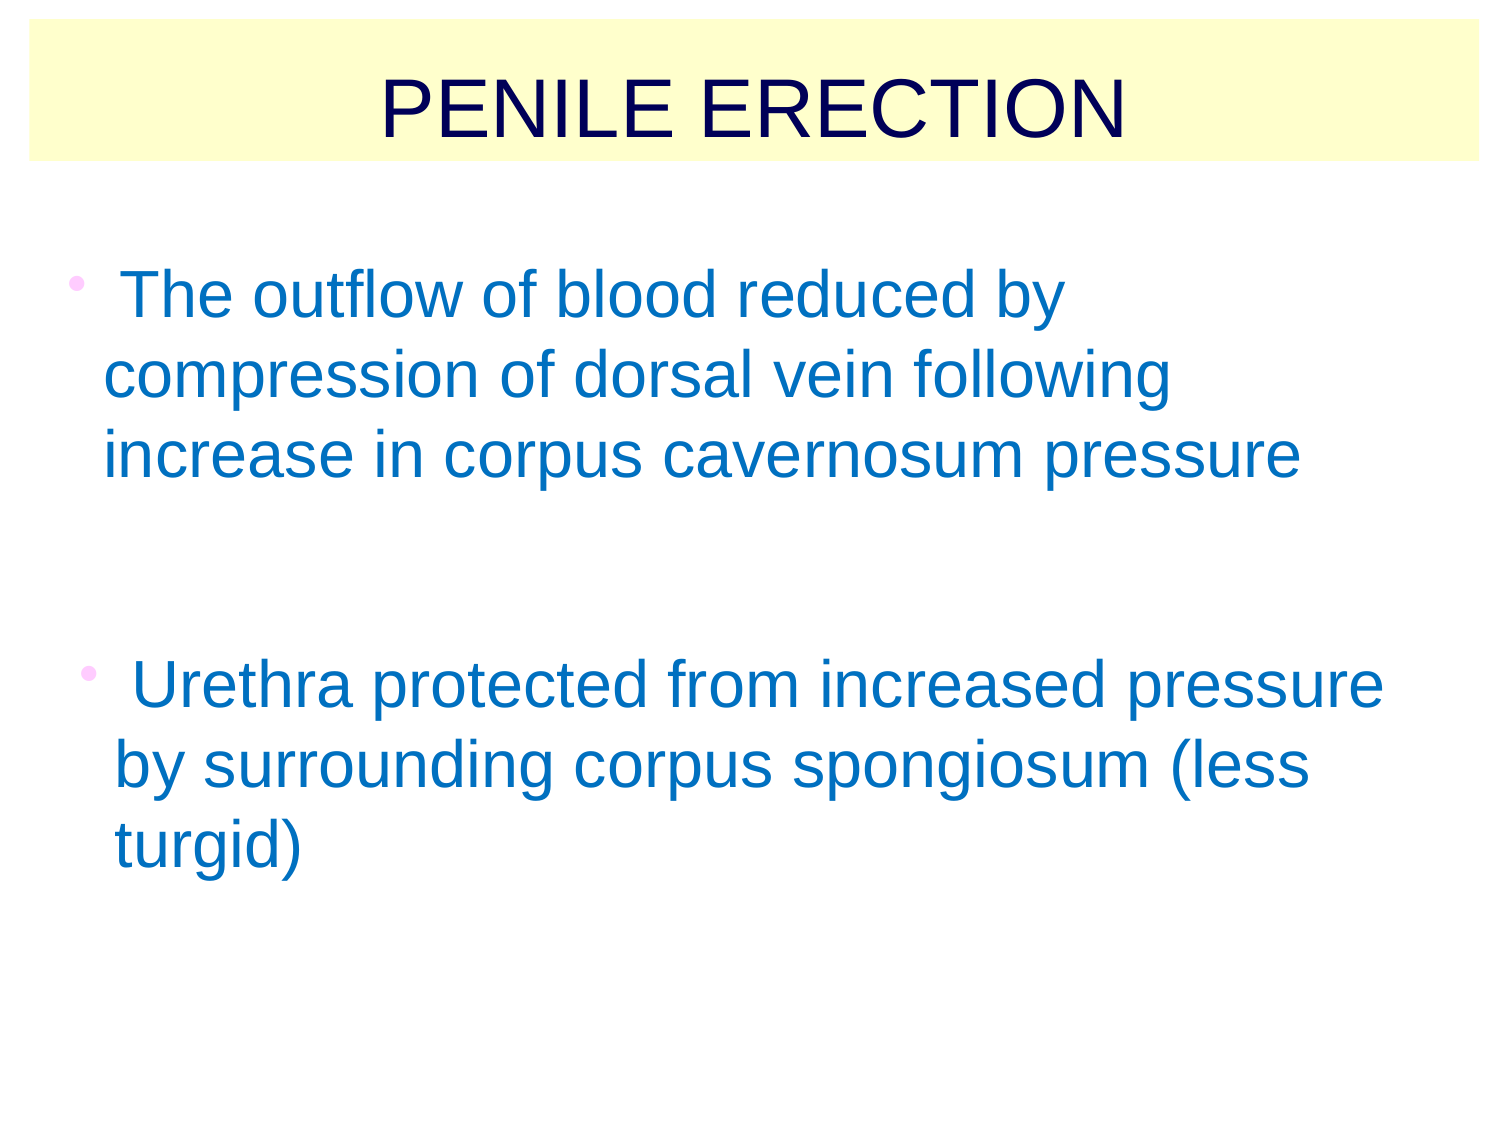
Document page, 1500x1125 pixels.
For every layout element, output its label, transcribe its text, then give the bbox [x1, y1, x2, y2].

text_box Urethra protected from increased pressure by surrounding corpus spongiosum (less turgid) [64, 633, 1429, 888]
text_box The outflow of blood reduced by compression of dorsal vein following increase in corpus cavernosum pressure [53, 243, 1448, 612]
text_box PENILE ERECTION [29, 19, 1480, 161]
